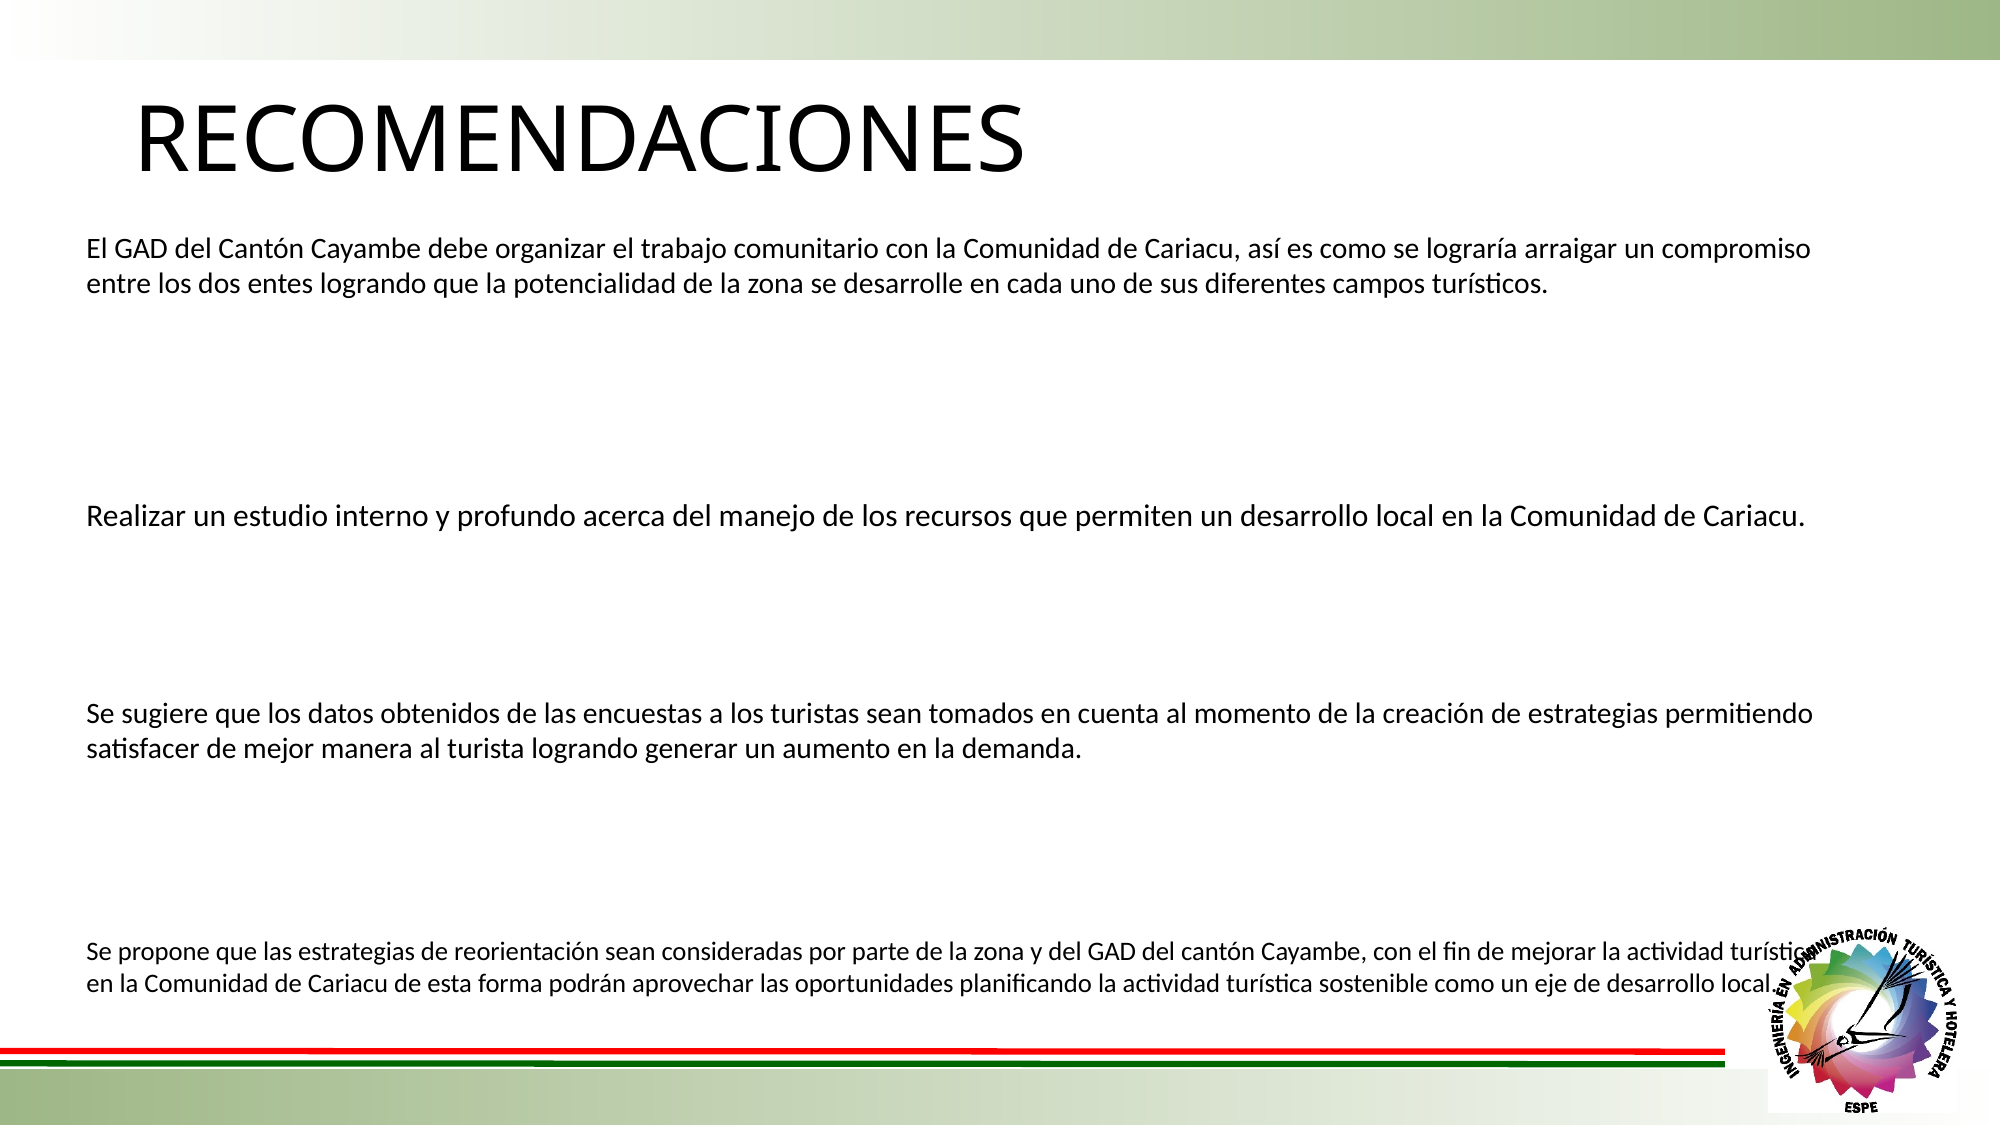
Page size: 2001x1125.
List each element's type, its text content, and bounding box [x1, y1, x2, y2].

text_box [0, 219, 1933, 1005]
title RECOMENDACIONES [118, 33, 1844, 219]
picture [1768, 927, 1957, 1113]
